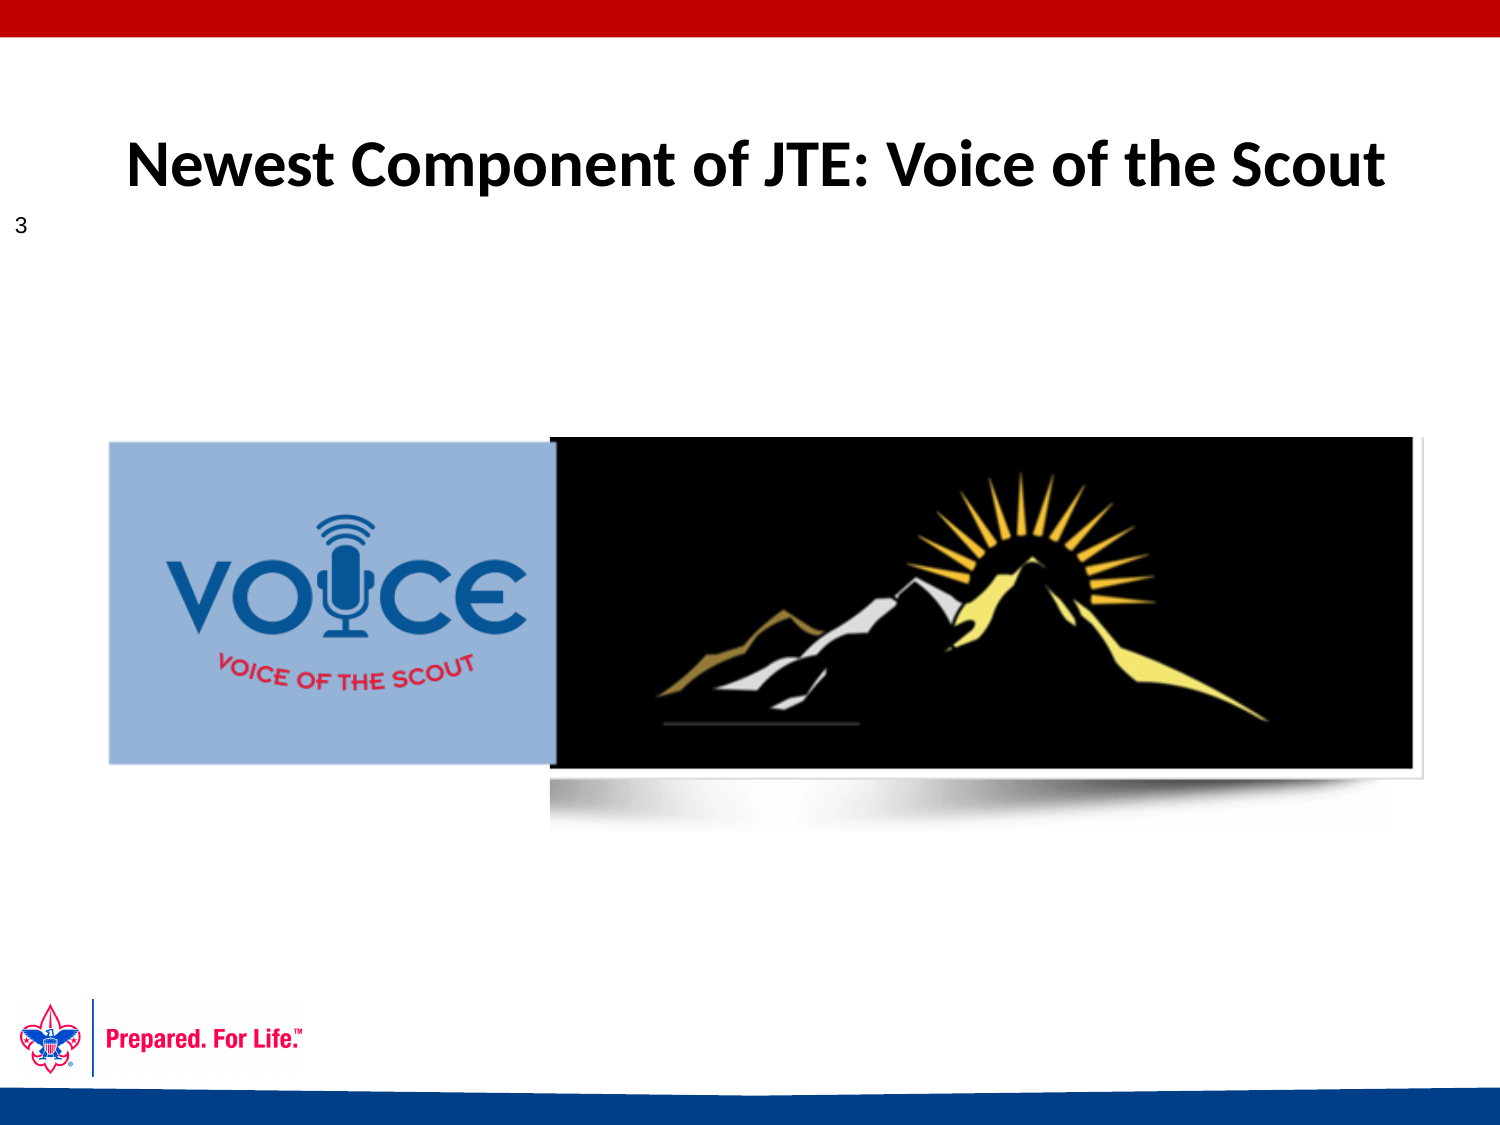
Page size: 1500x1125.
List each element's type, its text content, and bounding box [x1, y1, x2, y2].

slide_number 3 [0, 208, 88, 249]
title Newest Component of JTE: Voice of the Scout [74, 87, 1426, 233]
picture [549, 437, 1425, 838]
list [137, 451, 557, 754]
picture [20, 999, 302, 1077]
text_box [110, 443, 544, 764]
